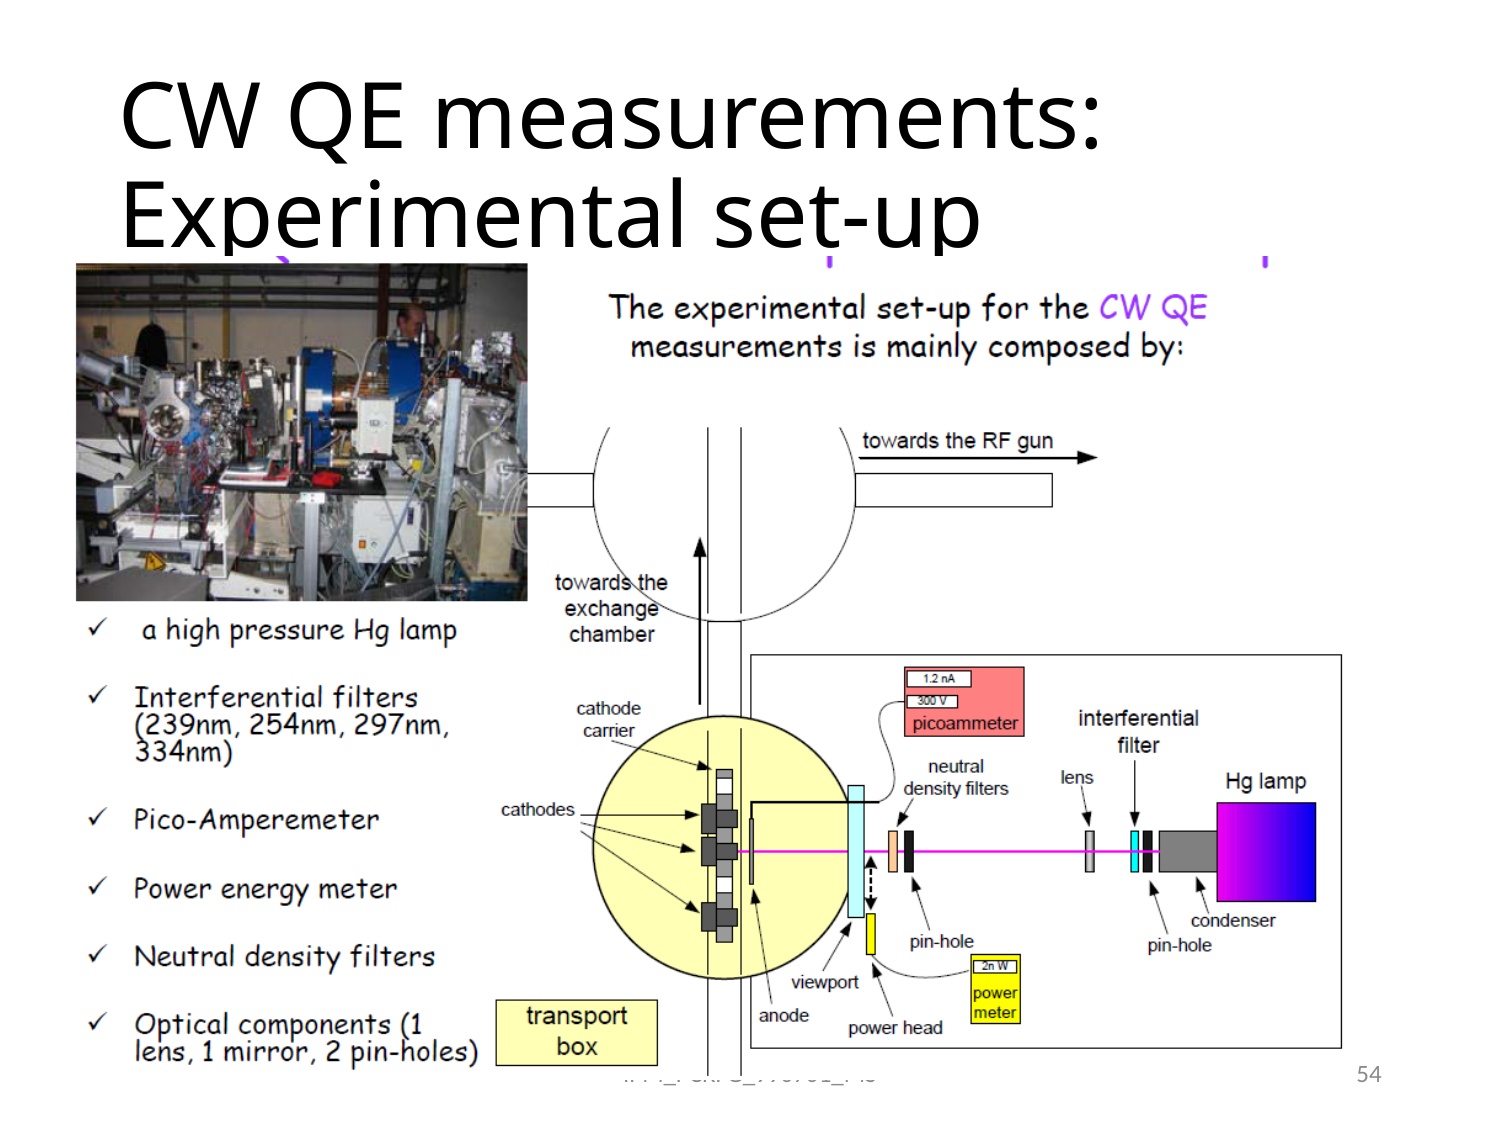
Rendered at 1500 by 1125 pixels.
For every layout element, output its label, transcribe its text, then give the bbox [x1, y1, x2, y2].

picture [70, 256, 1351, 1080]
footer IPM_PCRFG_990701_MS [496, 1080, 1004, 1103]
title CW QE measurements: Experimental set-up [103, 59, 1397, 278]
slide_number 54 [1059, 1042, 1397, 1103]
